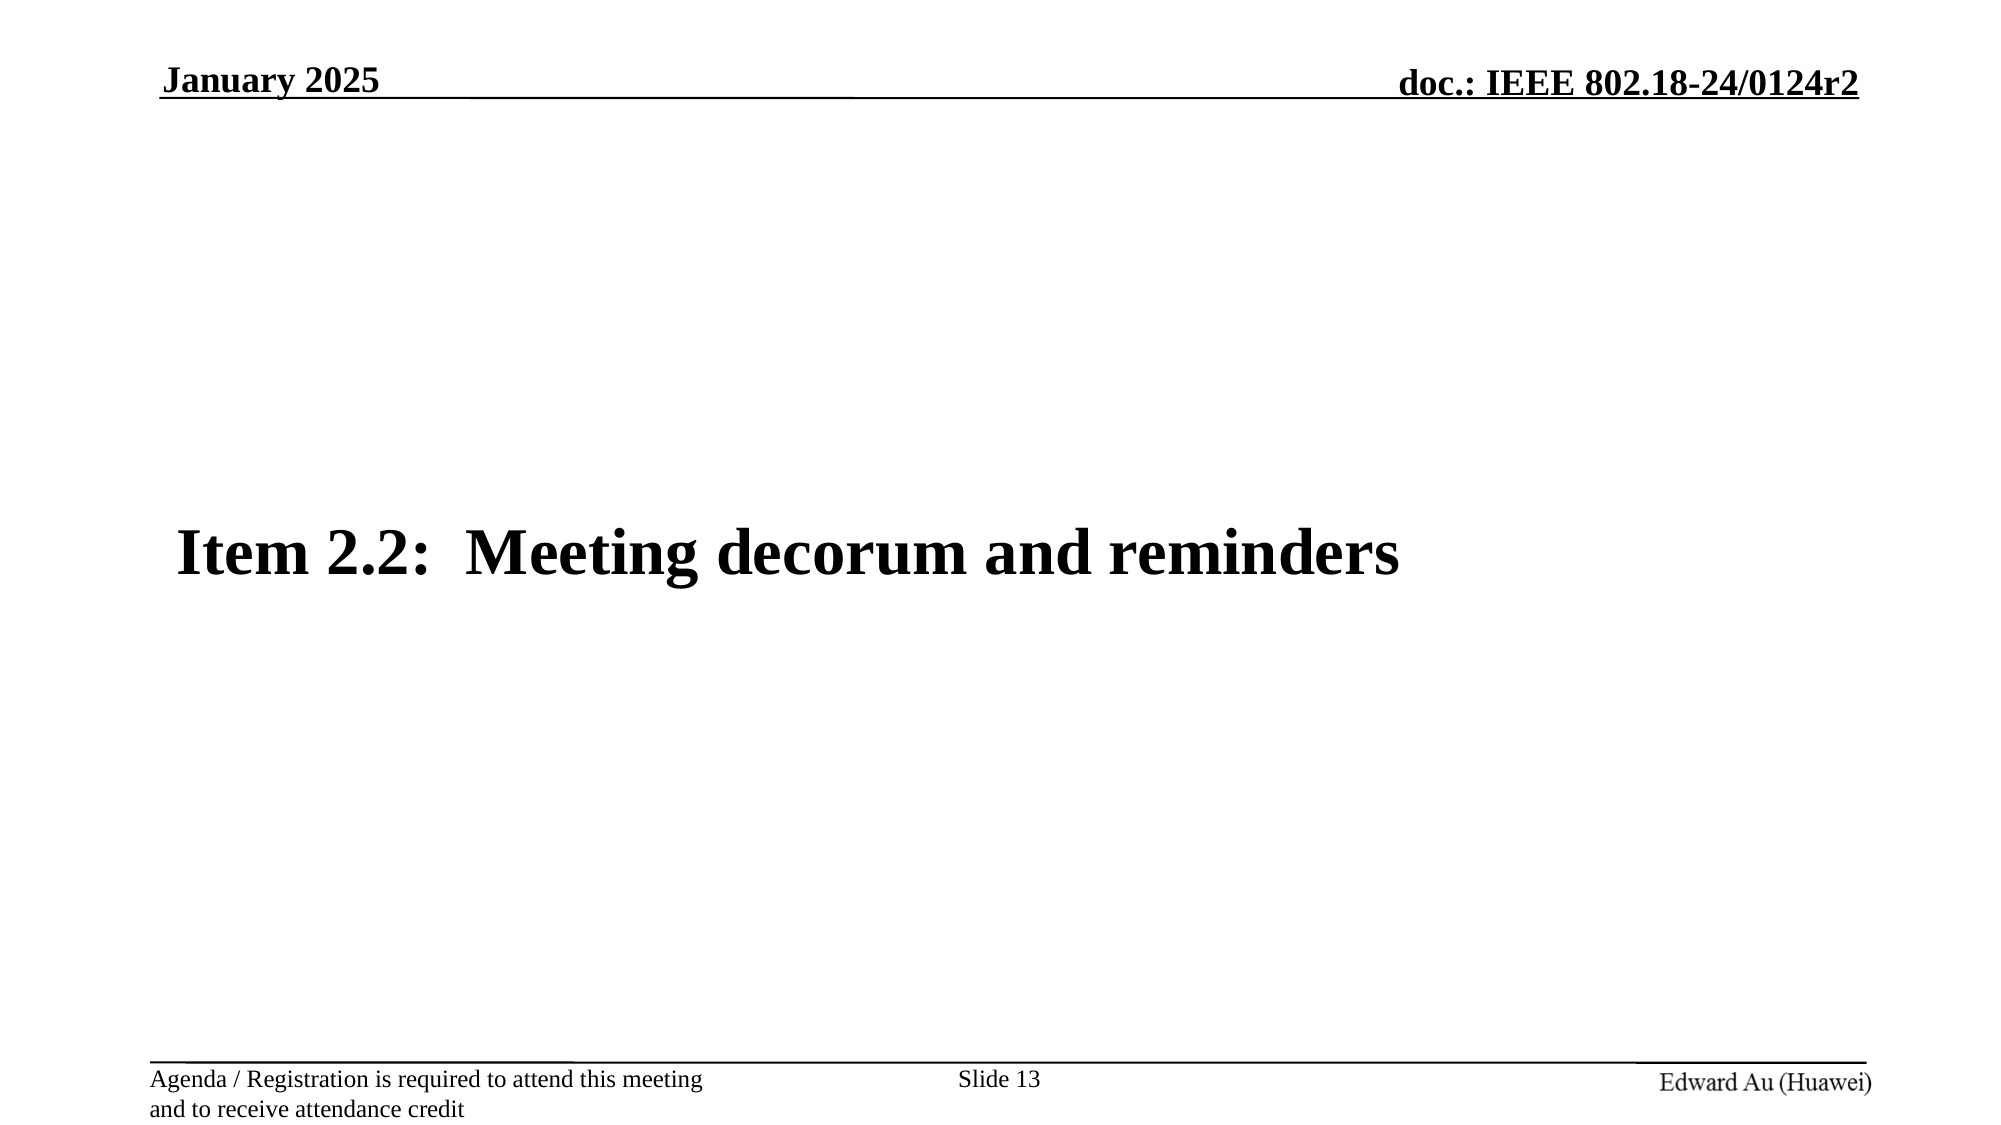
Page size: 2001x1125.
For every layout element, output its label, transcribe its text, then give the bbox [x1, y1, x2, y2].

text_box Item 2.2: Meeting decorum and reminders [162, 500, 1675, 675]
slide_number Slide 13 [933, 1061, 1067, 1123]
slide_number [161, 54, 526, 101]
picture [1174, 1058, 1887, 1113]
